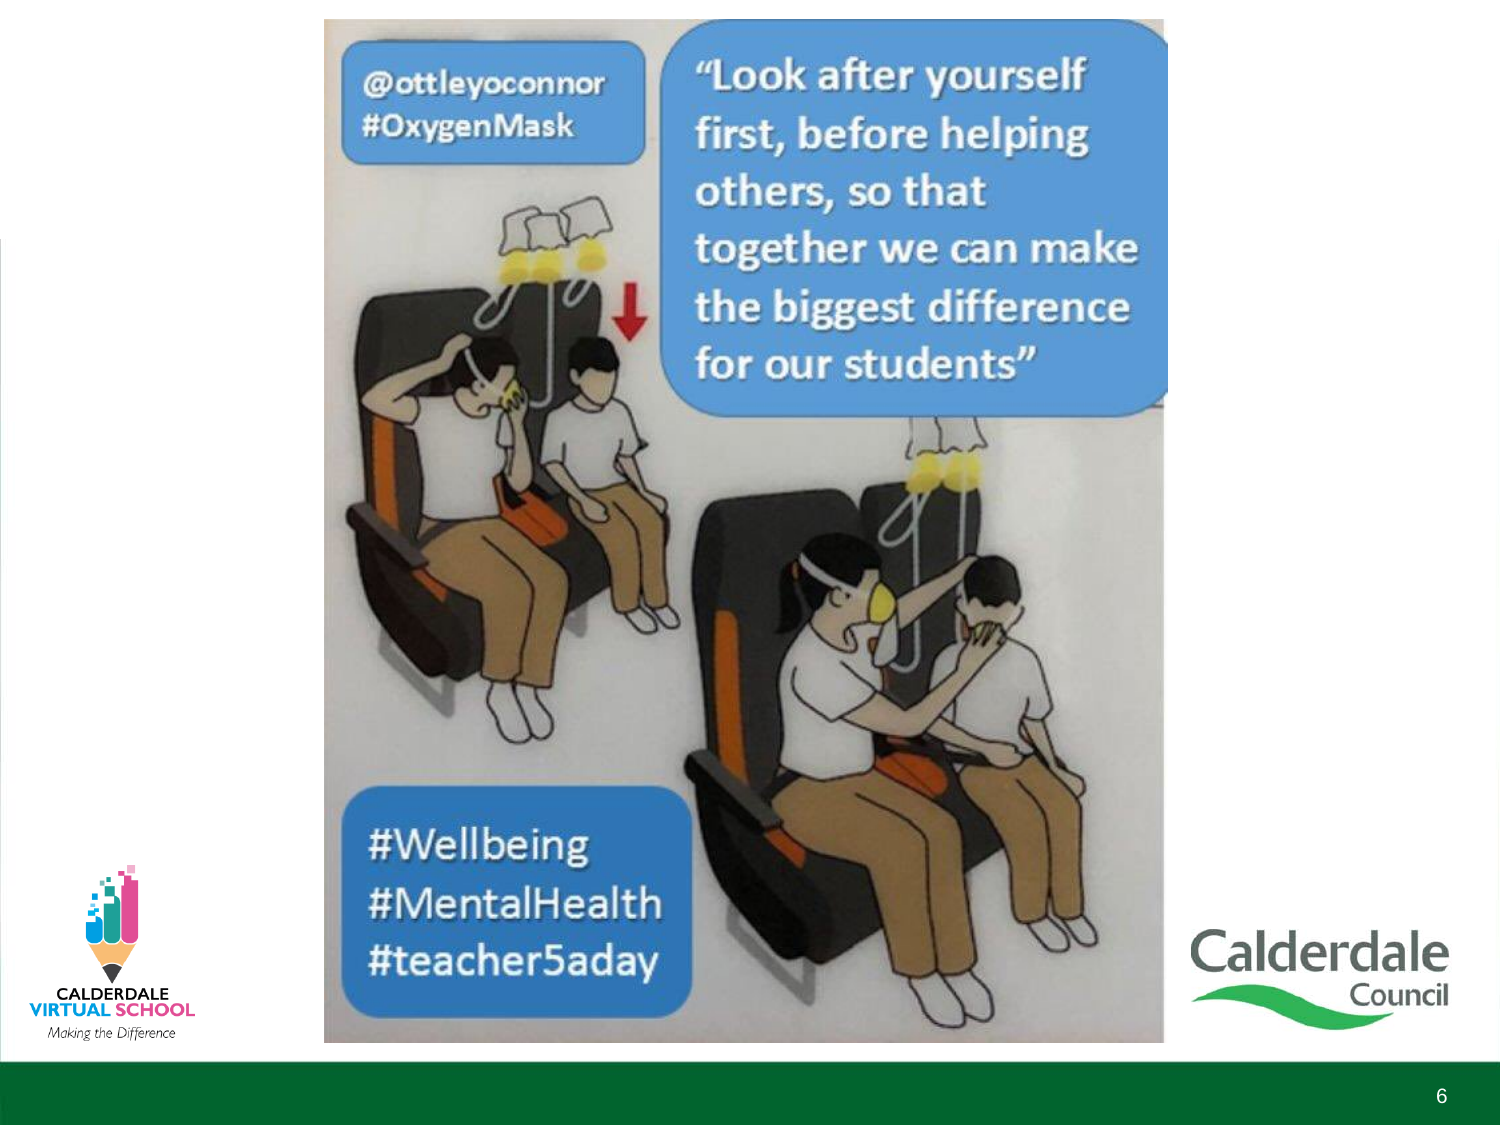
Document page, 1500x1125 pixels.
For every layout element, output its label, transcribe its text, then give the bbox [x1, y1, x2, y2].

picture [0, 0, 1500, 1125]
slide_number 5 [1149, 1074, 1463, 1125]
